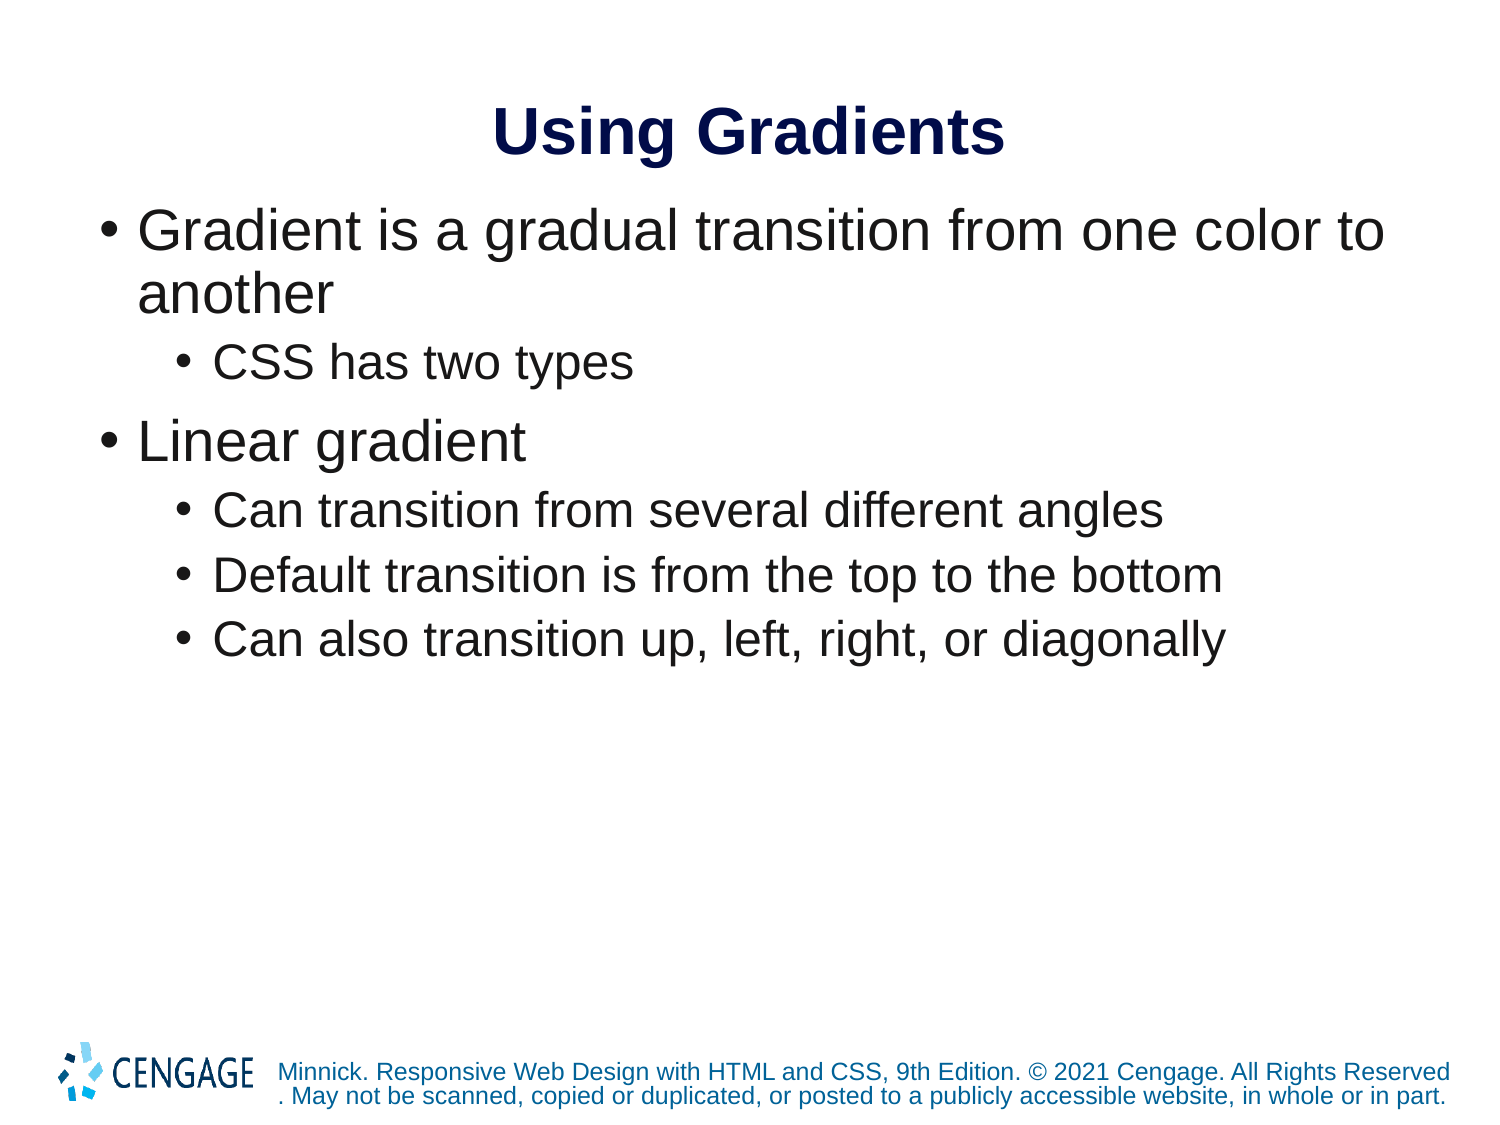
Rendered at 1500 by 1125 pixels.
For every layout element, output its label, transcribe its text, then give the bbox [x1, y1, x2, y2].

picture [58, 1042, 253, 1101]
title Using Gradients [103, 24, 1397, 175]
footer Minnick. Responsive Web Design with HTML and CSS, 9th Edition. © 2021 Cengage. All Rights Reserved. May not be scanned, copied or duplicated, or posted to a publicly accessible website, in whole or in part. [262, 1040, 1475, 1100]
list Gradient is a gradual transition from one color to another CSS has two types Linear gradient Can transition from several different angles Default transition is from the top to the bottom Can also transition up, left, right, or diagonally [99, 200, 1397, 1024]
